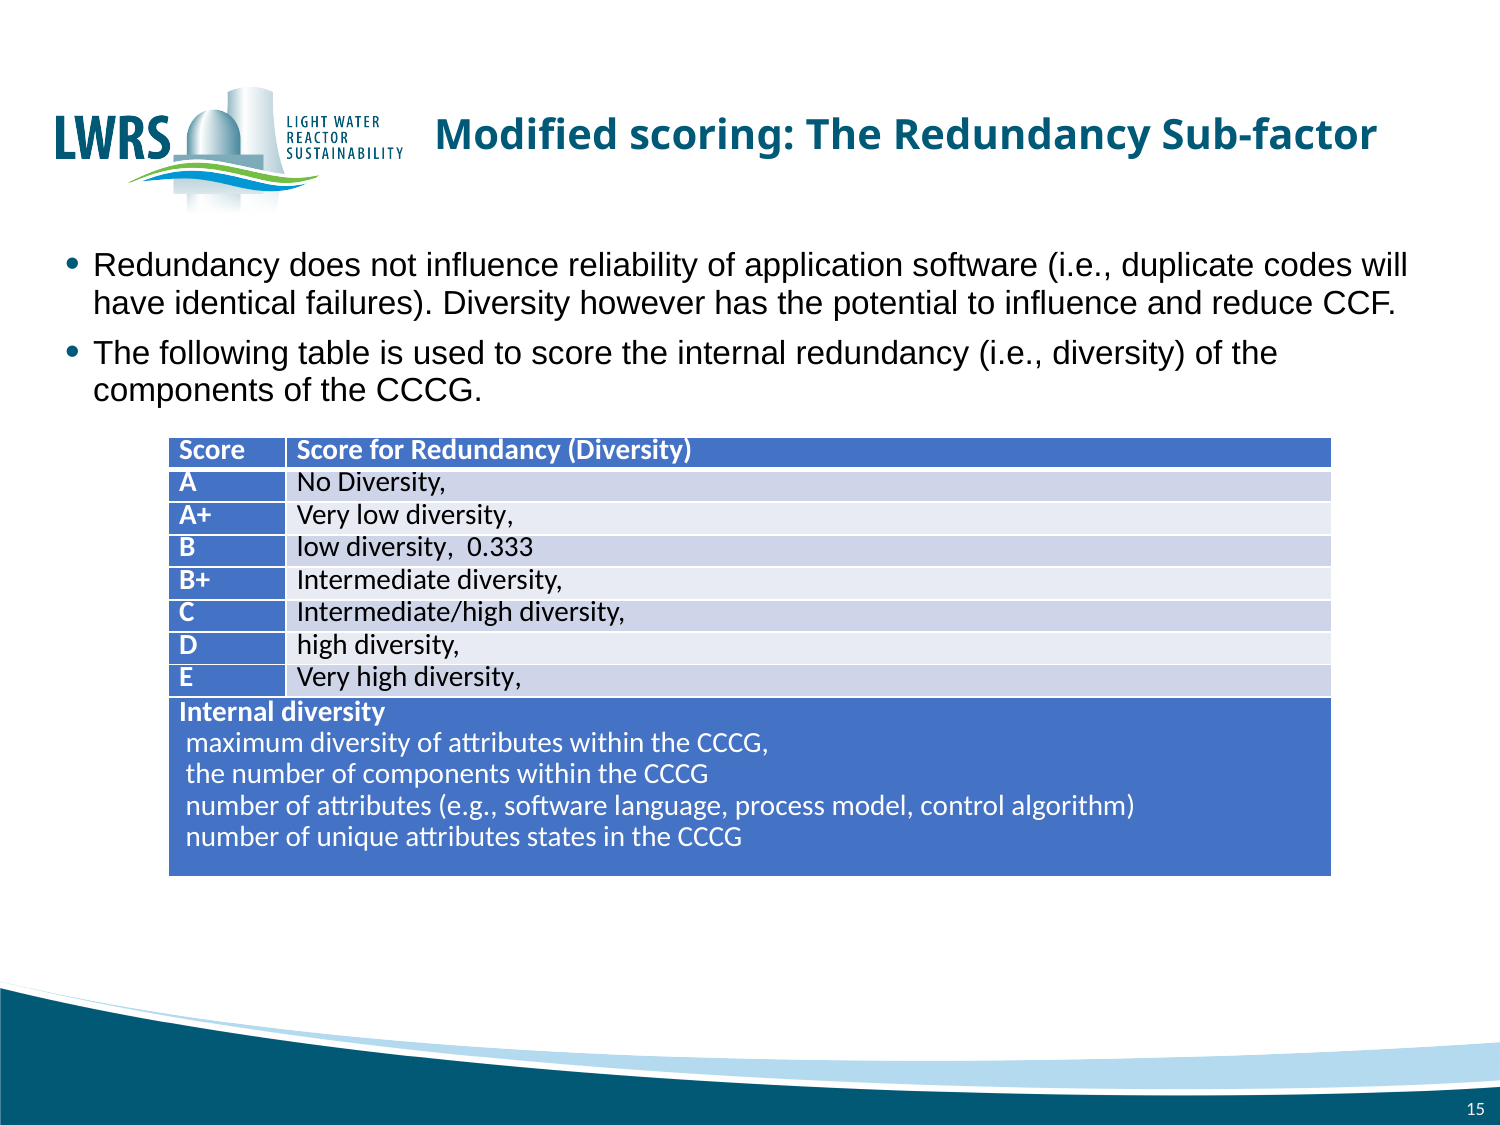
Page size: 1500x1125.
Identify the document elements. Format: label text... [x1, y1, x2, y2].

picture [56, 82, 403, 223]
title Modified scoring: The Redundancy Sub-factor [419, 62, 1450, 211]
picture [2, 954, 1500, 1095]
slide_number 15 [1162, 1091, 1500, 1125]
list Redundancy does not influence reliability of application software (i.e., duplicate codes will have identical failures). Diversity however has the potential to influence and reduce CCF. The following table is used to score the internal redundancy (i.e., diversity) of the components of the CCCG. [50, 238, 1450, 478]
